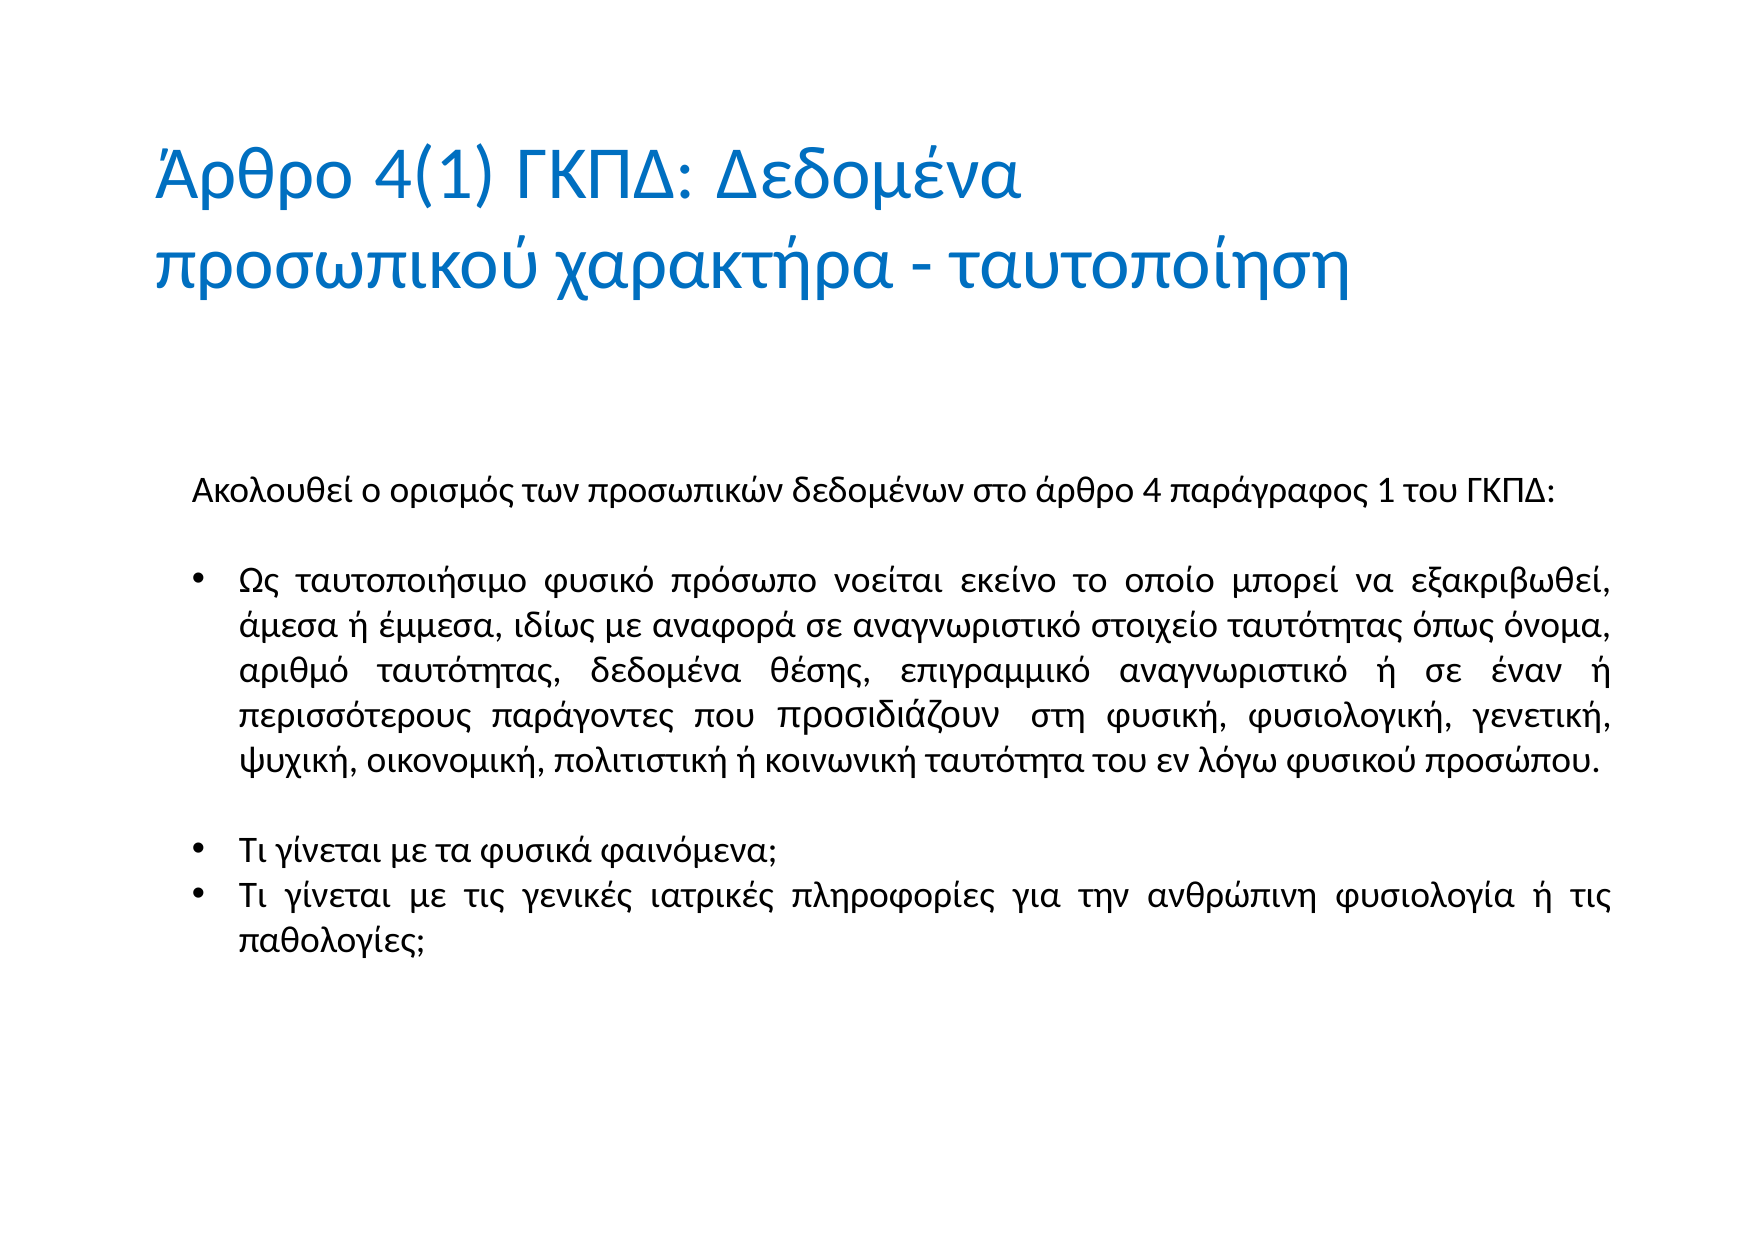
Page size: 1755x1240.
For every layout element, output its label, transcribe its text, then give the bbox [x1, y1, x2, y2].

text_box Ακολουθεί ο ορισμός των προσωπικών δεδομένων στο άρθρο 4 παράγραφος 1 του ΓΚΠΔ: Ως ταυτοποιήσιμο φυσικό πρόσωπο νοείται εκείνο το οποίο μπορεί να εξακριβωθεί, άμεσα ή έμμεσα, ιδίως με αναφορά σε αναγνωριστικό στοιχείο ταυτότητας όπως όνομα, αριθμό ταυτότητας, δεδομένα θέσης, επιγραμμικό αναγνωριστικό ή σε έναν ή περισσότερους παράγοντες που προσιδιάζουν στη φυσική, φυσιολογική, γενετική, ψυχική, οικονομική, πολιτιστική ή κοινωνική ταυτότητα του εν λόγω φυσικού προσώπου. Τι γίνεται με τα φυσικά φαινόμενα; Τι γίνεται με τις γενικές ιατρικές πληροφορίες για την ανθρώπινη φυσιολογία ή τις παθολογίες; [177, 457, 1628, 967]
title Άρθρο 4(1) ΓΚΠΔ: Δεδομένα προσωπικού χαρακτήρα - ταυτοποίηση [152, 120, 1410, 394]
